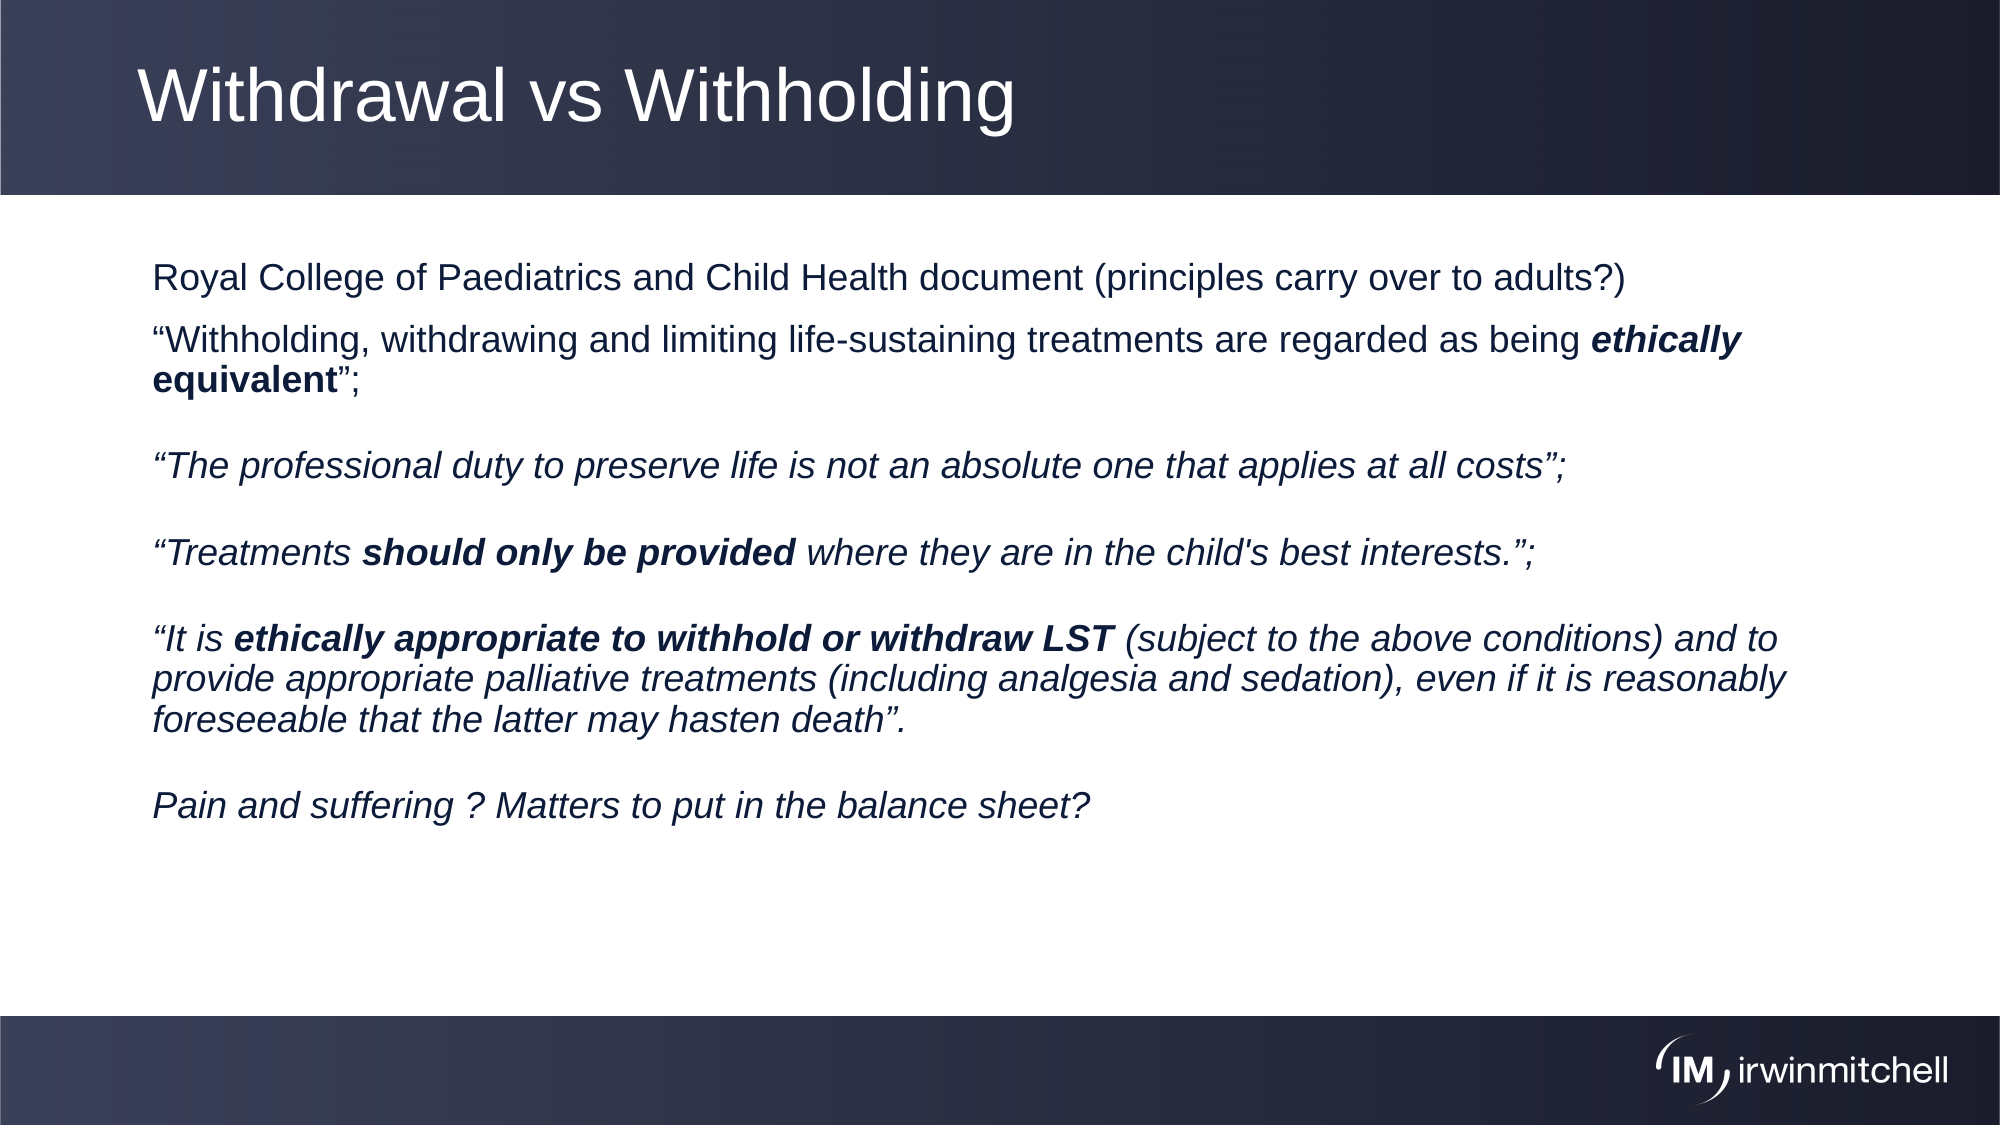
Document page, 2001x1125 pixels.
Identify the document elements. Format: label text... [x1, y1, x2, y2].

picture [0, 1016, 2000, 1125]
title Withdrawal vs Withholding [137, 42, 1863, 153]
picture [0, 0, 2000, 195]
list Royal College of Paediatrics and Child Health document (principles carry over to adults?) “Withholding, withdrawing and limiting life-sustaining treatments are regarded as being ethically equivalent”; “The professional duty to preserve life is not an absolute one that applies at all costs”; “Treatments should only be provided where they are in the child's best interests.”; “It is ethically appropriate to withhold or withdraw LST (subject to the above conditions) and to provide appropriate palliative treatments (including analgesia and sedation), even if it is reasonably foreseeable that the latter may hasten death”. Pain and suffering ? Matters to put in the balance sheet? [137, 251, 1863, 963]
